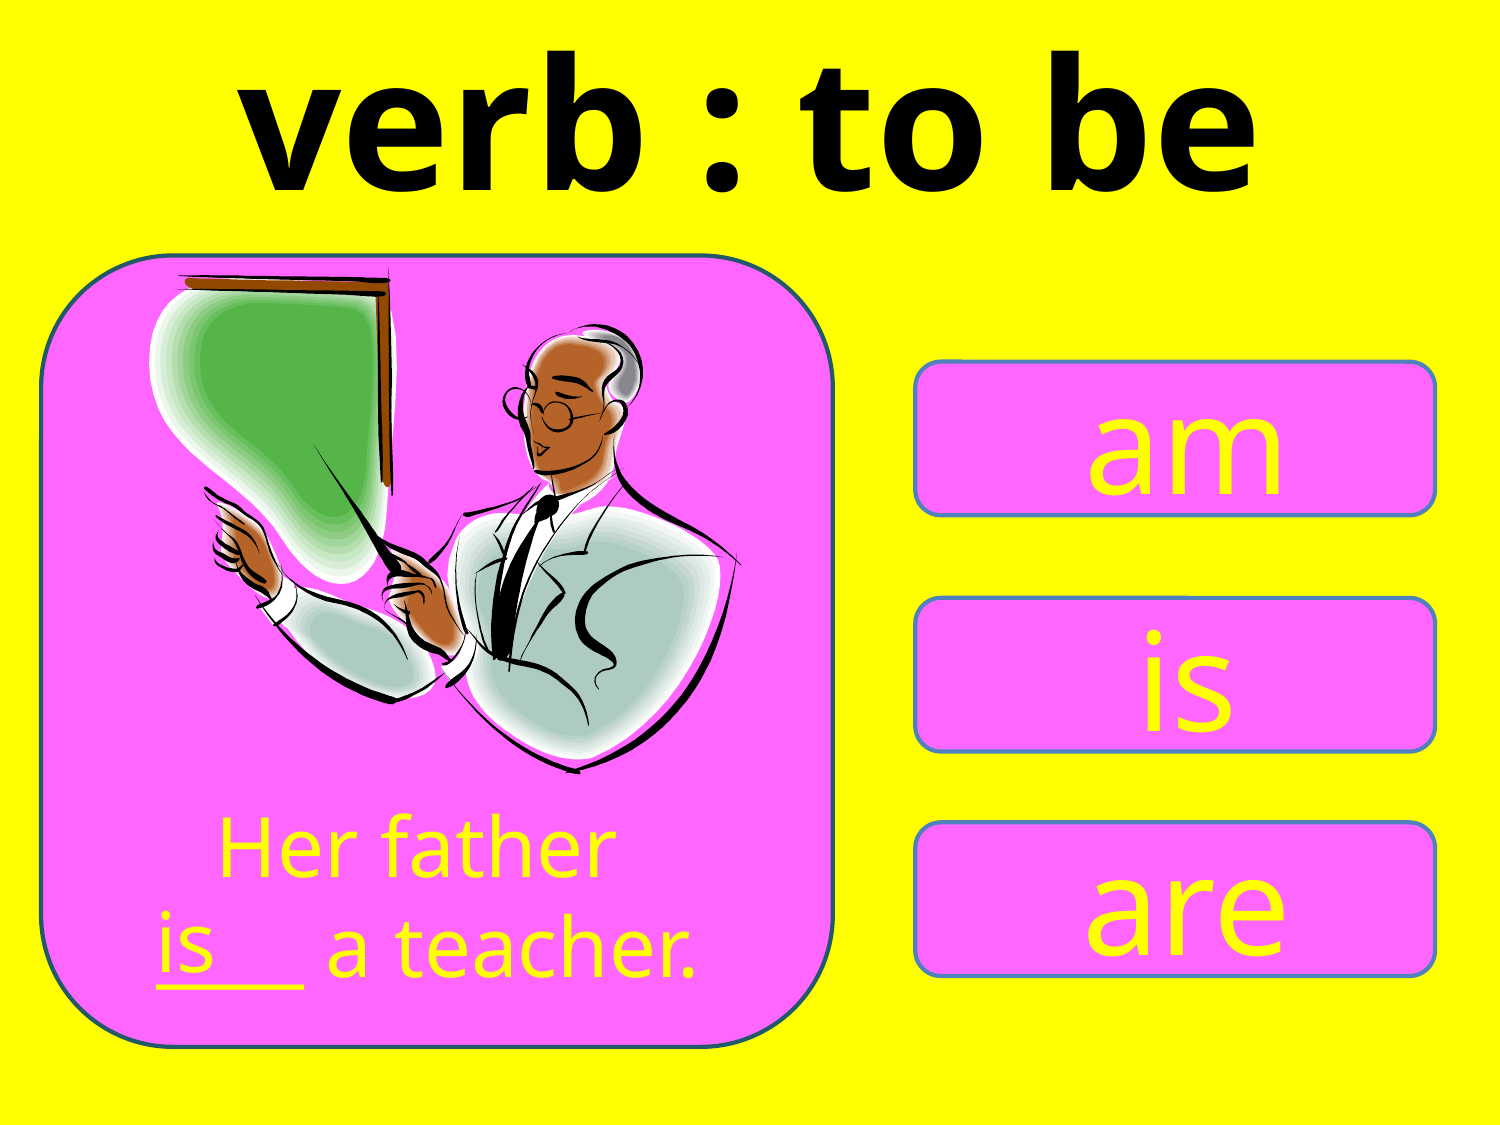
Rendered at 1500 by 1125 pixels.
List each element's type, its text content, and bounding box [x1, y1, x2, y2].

picture [147, 266, 742, 776]
text_box [913, 595, 986, 754]
text_box [1388, 595, 1438, 754]
text_box [913, 820, 986, 979]
text_box [38, 253, 835, 786]
text_box Her father ____ a teacher. [0, 786, 857, 1002]
text_box [1388, 820, 1438, 979]
text_box is [986, 586, 1388, 766]
text_box is [29, 881, 343, 997]
text_box verb : to be [222, 0, 1277, 235]
text_box are [986, 810, 1388, 991]
text_box [1388, 359, 1438, 518]
text_box [913, 359, 986, 518]
text_box [71, 1002, 803, 1049]
text_box am [986, 350, 1388, 530]
